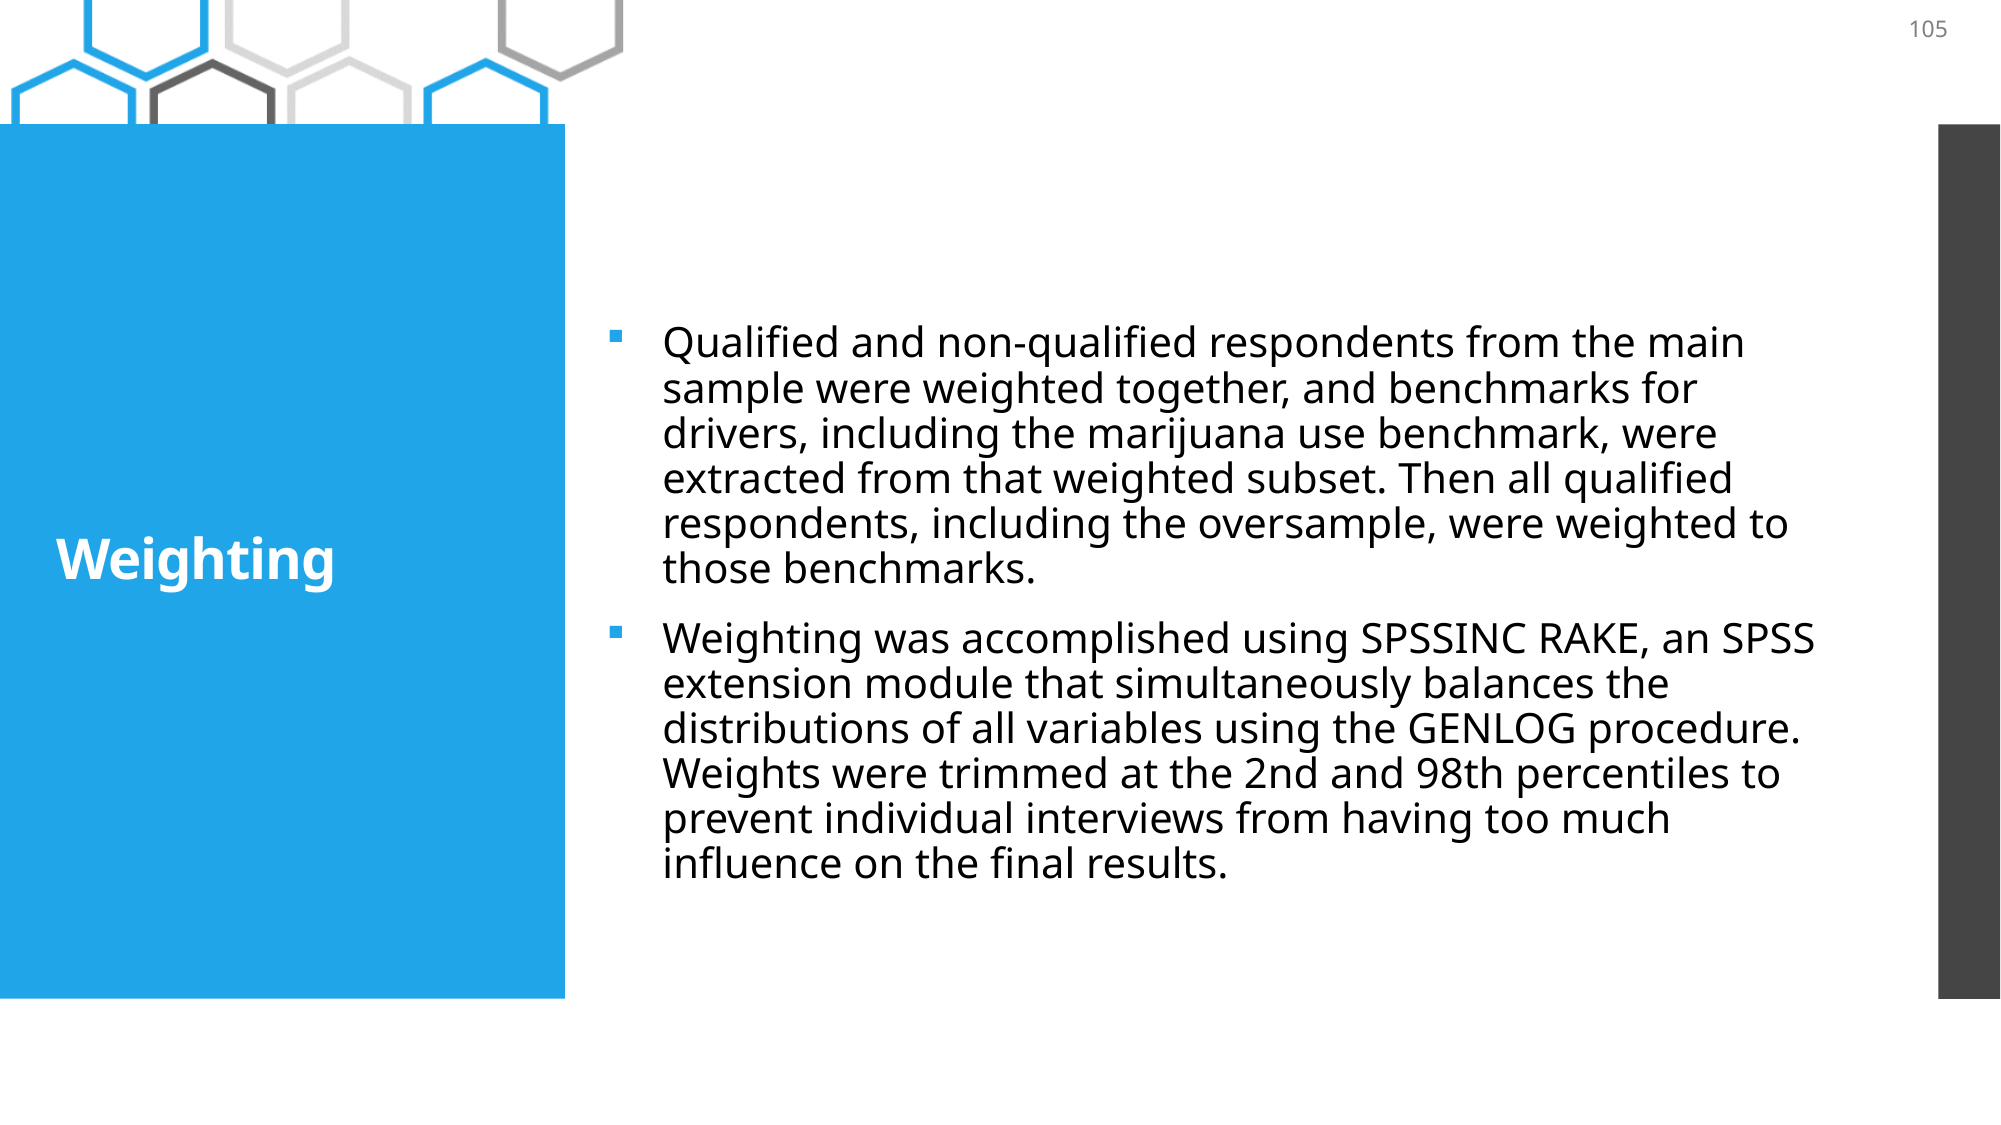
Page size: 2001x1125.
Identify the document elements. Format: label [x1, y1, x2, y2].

slide_number [1873, 5, 1964, 55]
list [591, 167, 1844, 1043]
title [41, 184, 525, 940]
picture [10, 0, 635, 357]
